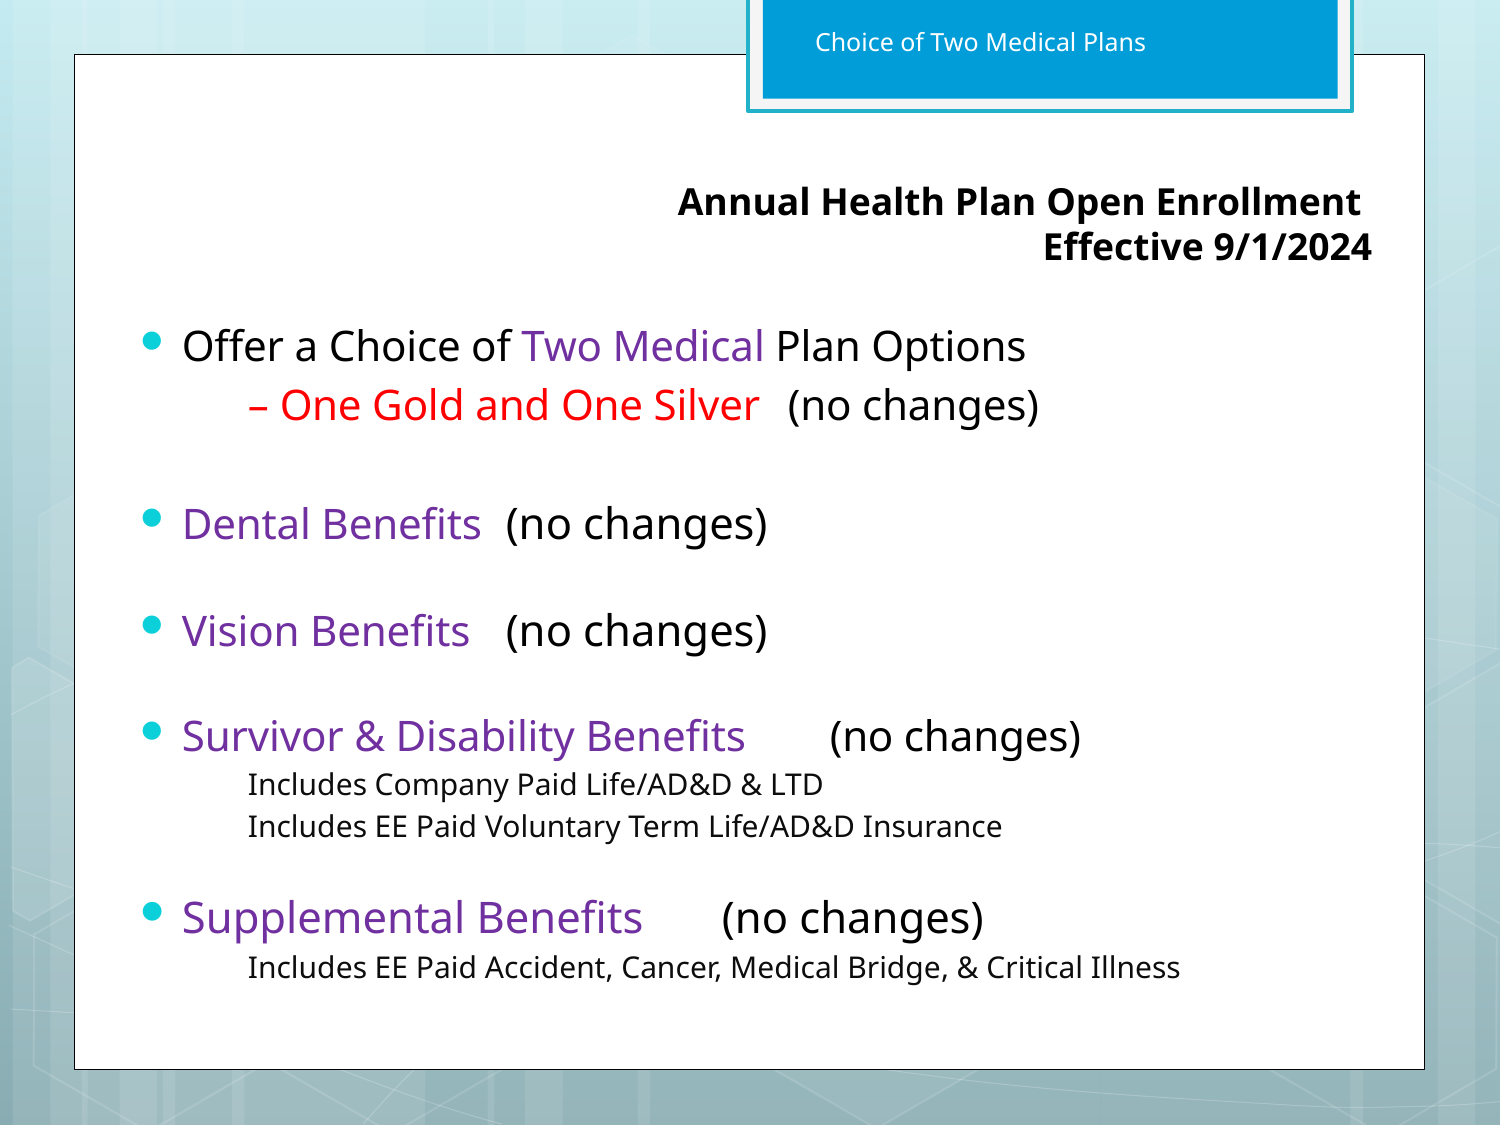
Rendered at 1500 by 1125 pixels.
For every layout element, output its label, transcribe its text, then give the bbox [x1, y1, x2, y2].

title Annual Health Plan Open Enrollment Effective 9/1/2024 [37, 125, 1388, 275]
slide_number Choice of Two Medical Plans [800, 24, 1350, 88]
list Offer a Choice of Two Medical Plan Options – One Gold and One Silver (no changes) Dental Benefits (no changes) Vision Benefits (no changes) Survivor & Disability Benefits (no changes) Includes Company Paid Life/AD&D & LTD Includes EE Paid Voluntary Term Life/AD&D Insurance Supplemental Benefits (no changes) Includes EE Paid Accident, Cancer, Medical Bridge, & Critical Illness [125, 312, 1413, 1000]
